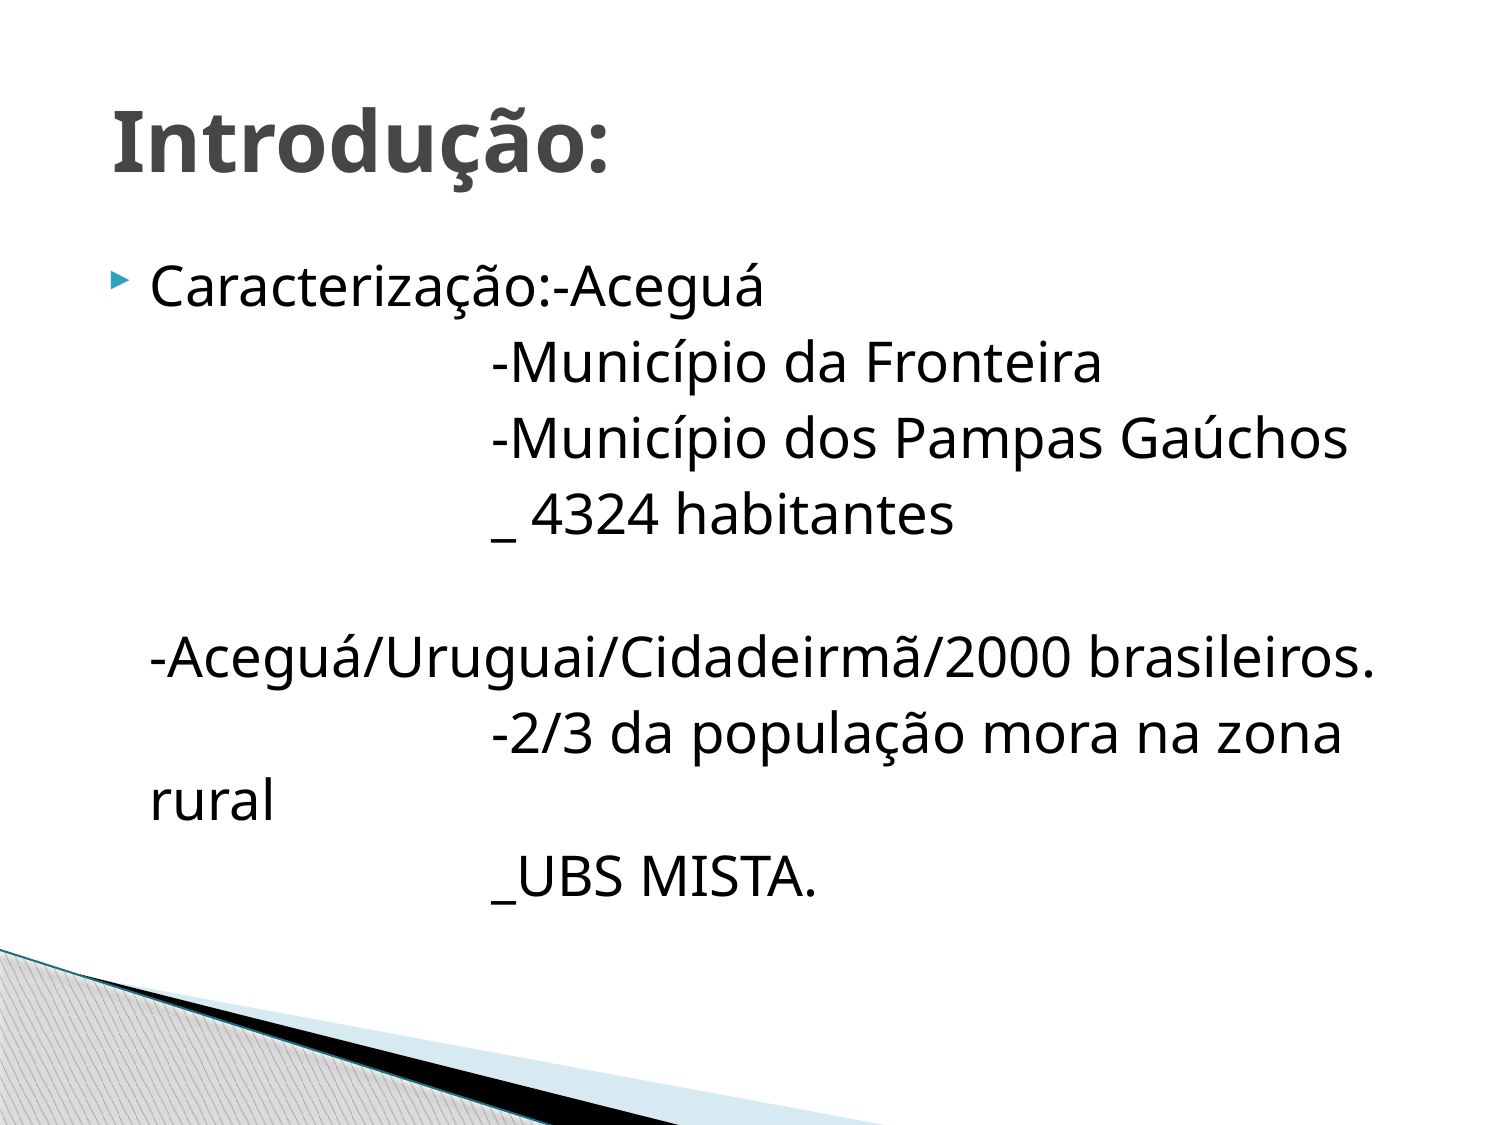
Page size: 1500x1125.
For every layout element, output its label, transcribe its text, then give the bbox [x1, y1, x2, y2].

title Introdução: [75, 45, 1425, 233]
list Caracterização:-Aceguá -Município da Fronteira -Município dos Pampas Gaúchos _ 4324 habitantes -Aceguá/Uruguai/Cidadeirmã/2000 brasileiros. -2/3 da população mora na zona rural _UBS MISTA. [75, 243, 1425, 986]
